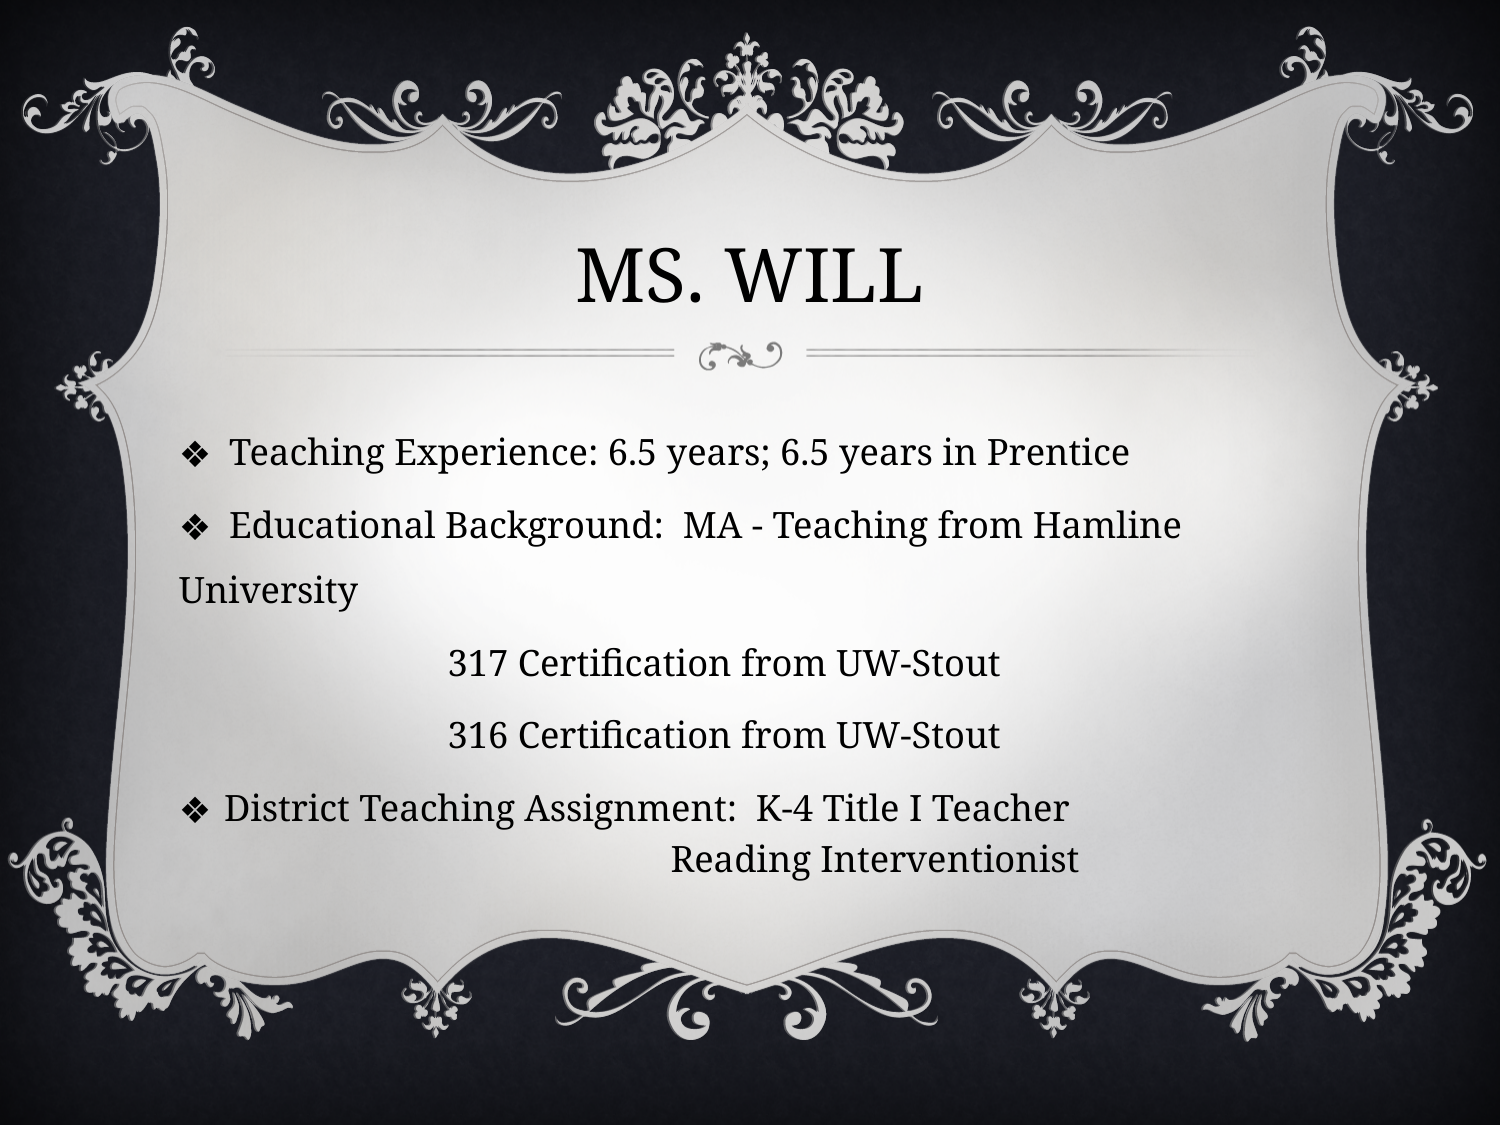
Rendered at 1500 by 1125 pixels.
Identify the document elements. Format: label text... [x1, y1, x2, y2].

title MS. WILL [225, 212, 1275, 325]
list Teaching Experience: 6.5 years; 6.5 years in Prentice Educational Background: MA - Teaching from Hamline University 317 Certification from UW-Stout 316 Certification from UW-Stout District Teaching Assignment: K-4 Title I Teacher Reading Interventionist [163, 399, 1346, 888]
picture [0, 0, 1500, 1125]
